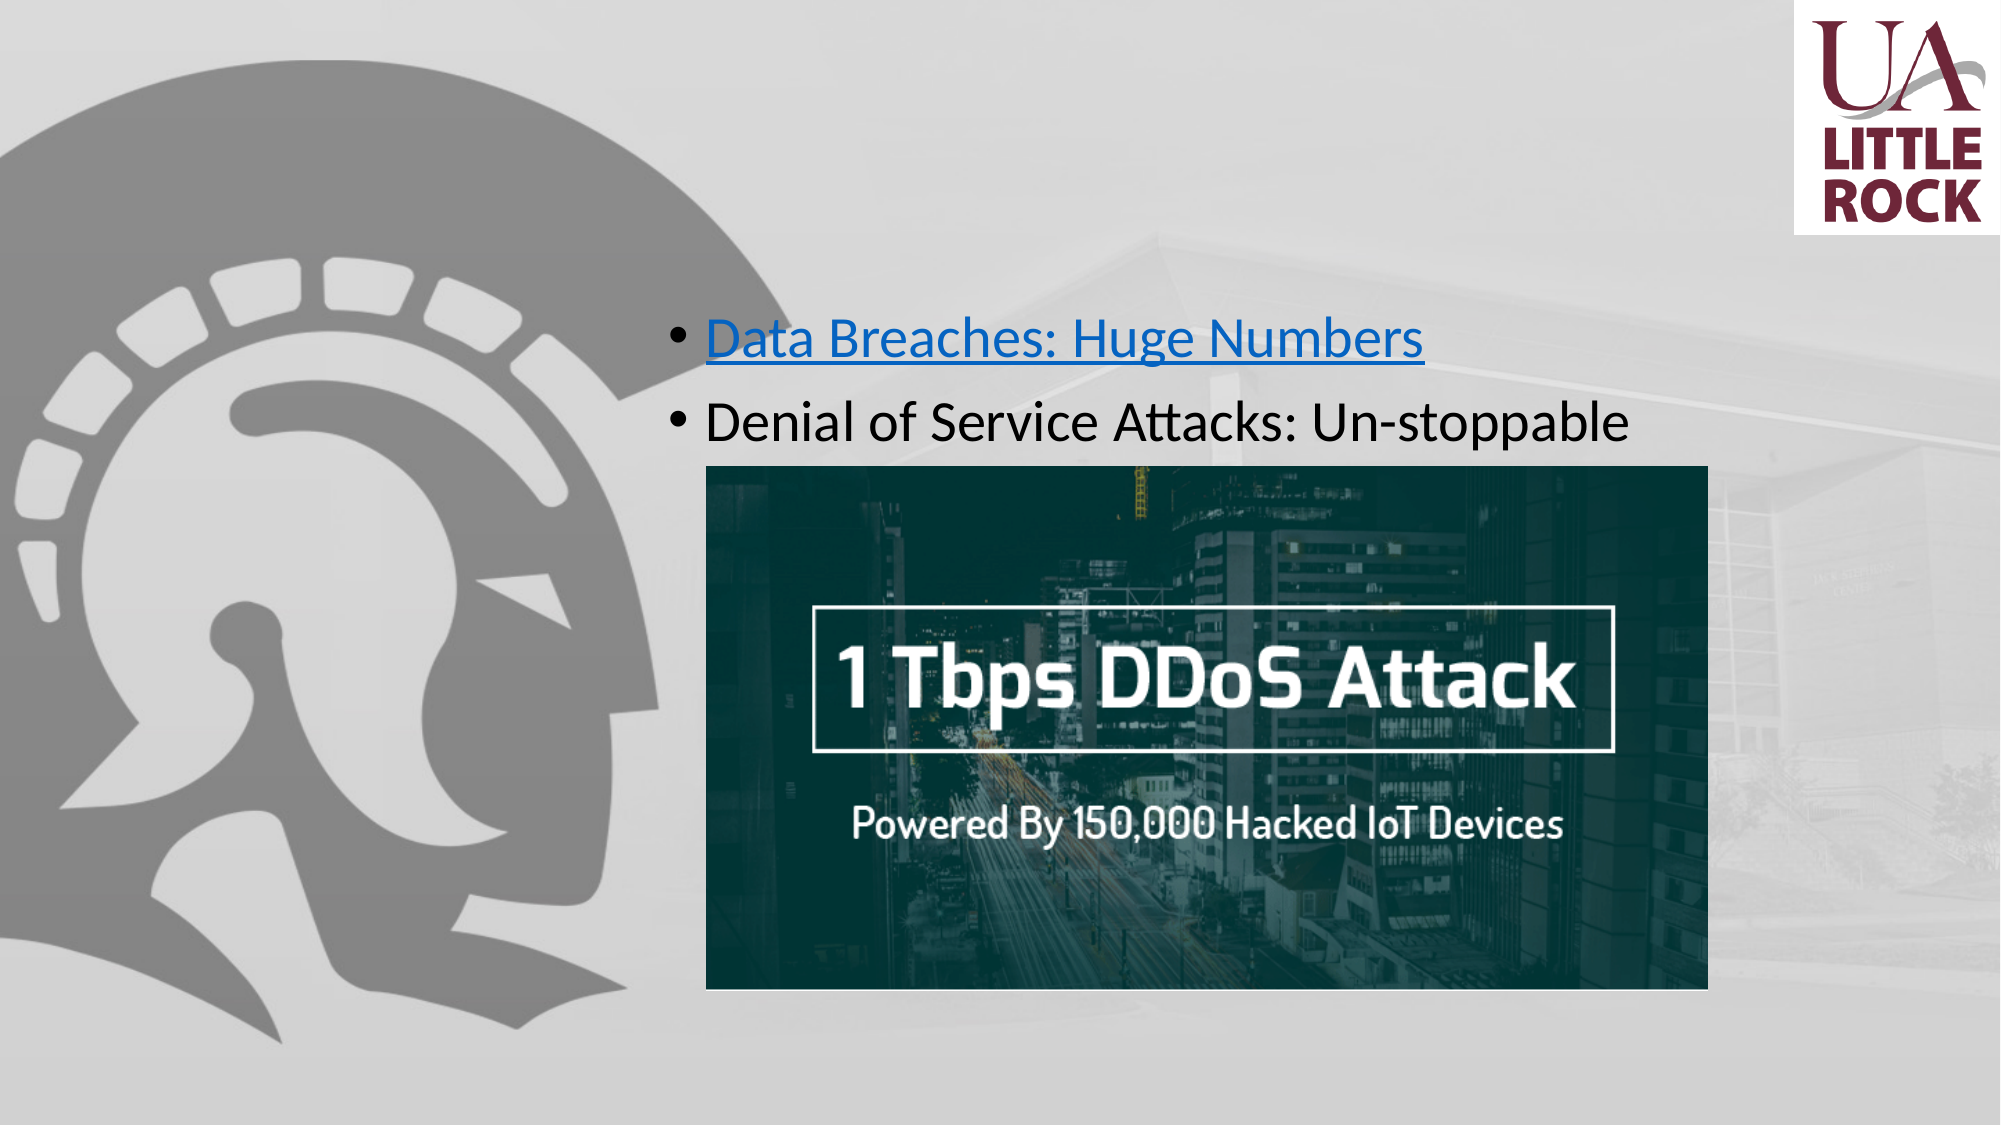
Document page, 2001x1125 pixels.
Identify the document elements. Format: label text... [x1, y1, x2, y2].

picture [0, 0, 2001, 1125]
list Data Breaches: Huge Numbers Denial of Service Attacks: Un-stoppable [653, 299, 1863, 1014]
